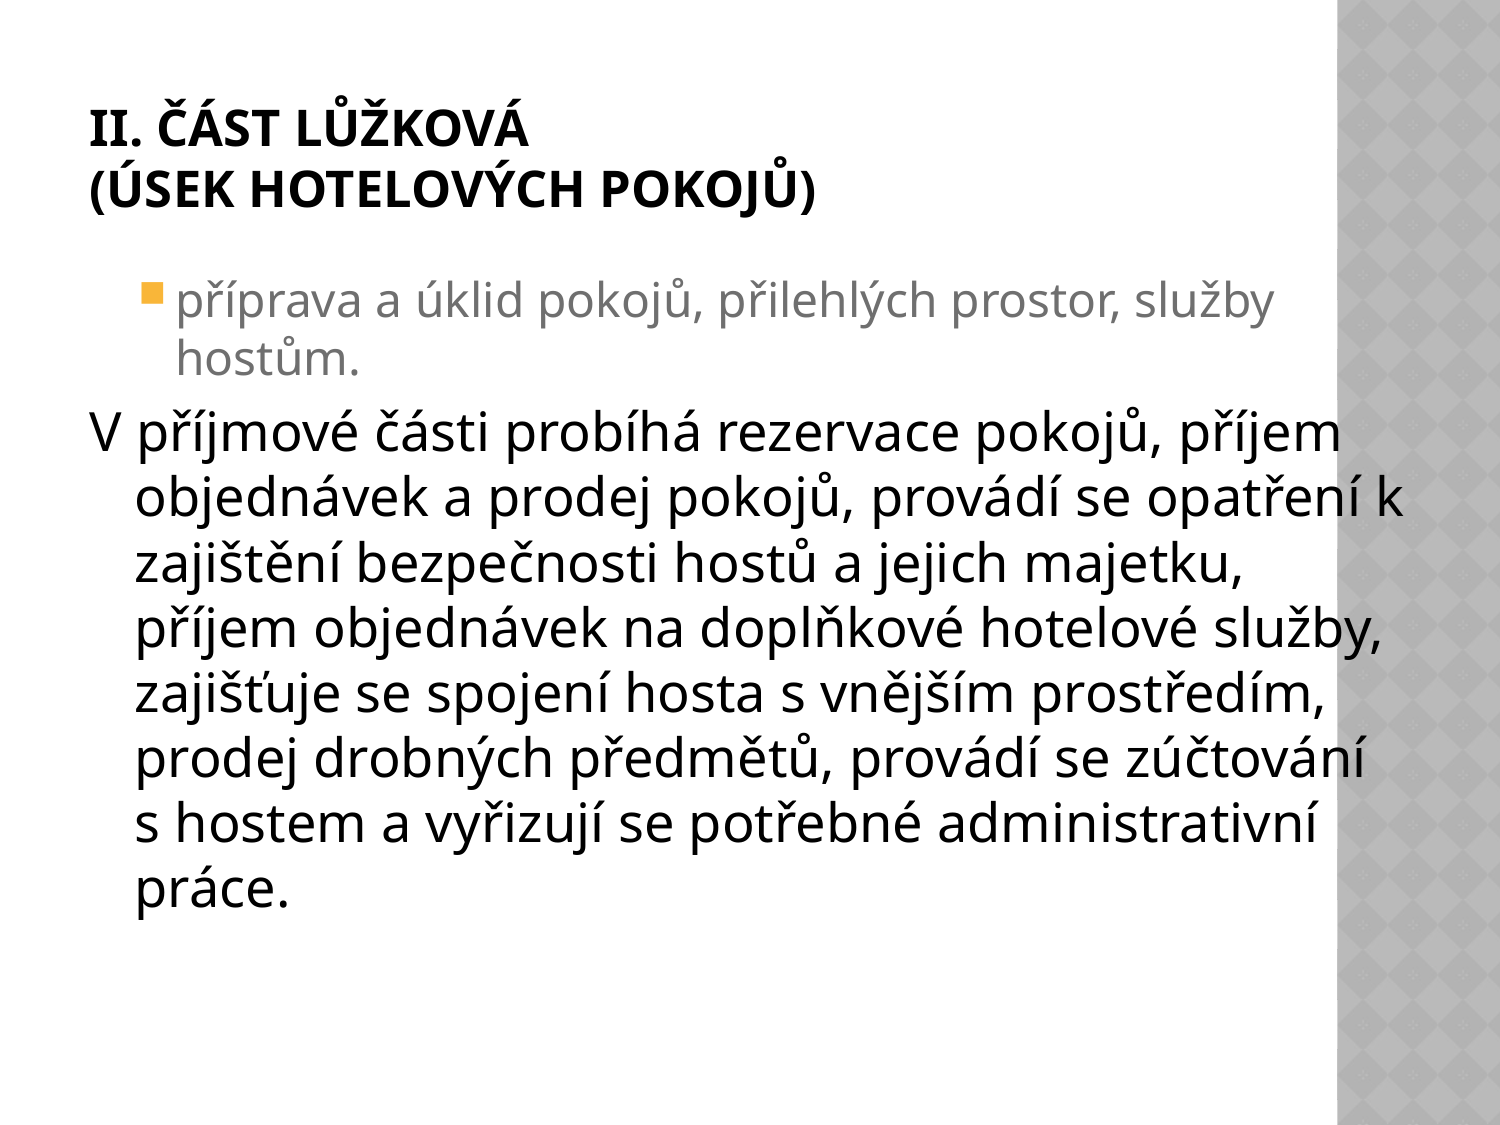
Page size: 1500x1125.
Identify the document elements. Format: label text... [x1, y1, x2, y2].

title II. Část lůžková (úsek hotelových pokojů) [82, 93, 1270, 262]
list příprava a úklid pokojů, přilehlých prostor, služby hostům. V příjmové části probíhá rezervace pokojů, příjem objednávek a prodej pokojů, provádí se opatření k zajištění bezpečnosti hostů a jejich majetku, příjem objednávek na doplňkové hotelové služby, zajišťuje se spojení hosta s vnějším prostředím, prodej drobných předmětů, provádí se zúčtování s hostem a vyřizují se potřebné administrativní práce. [75, 262, 1425, 1102]
